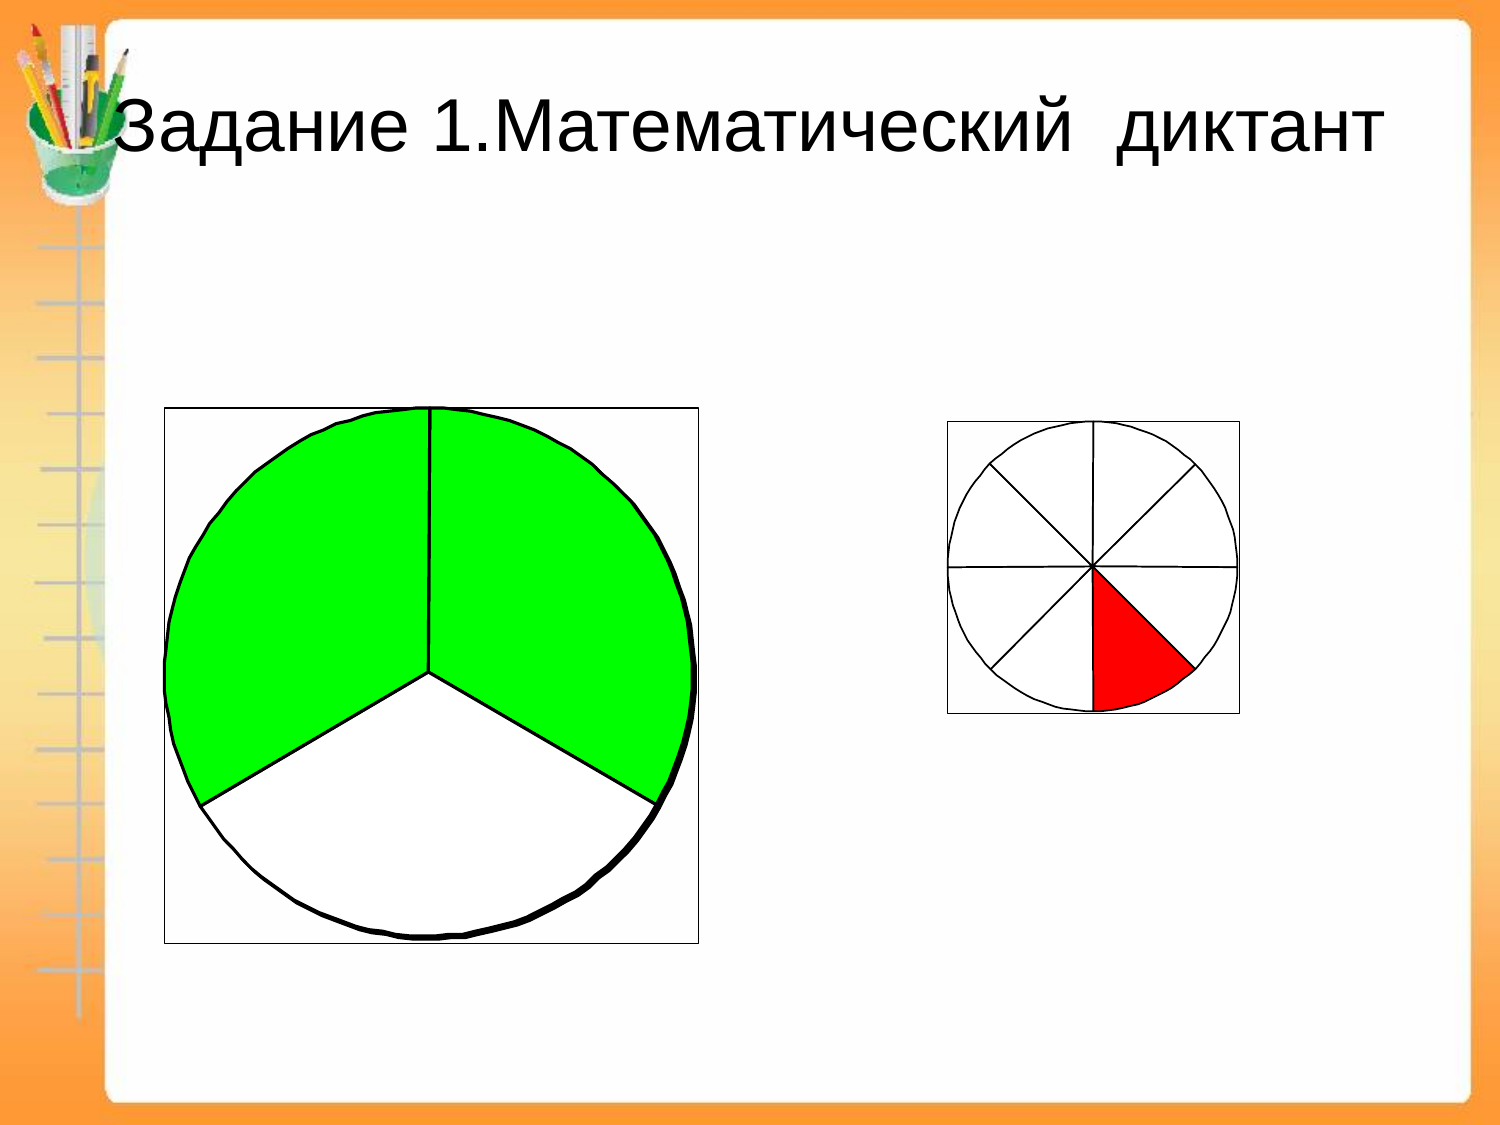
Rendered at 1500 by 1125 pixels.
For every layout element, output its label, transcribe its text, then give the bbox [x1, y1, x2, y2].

picture [0, 0, 1500, 1125]
title Задание 1.Математический диктант [75, 45, 1425, 197]
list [99, 346, 763, 1002]
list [912, 387, 1277, 748]
